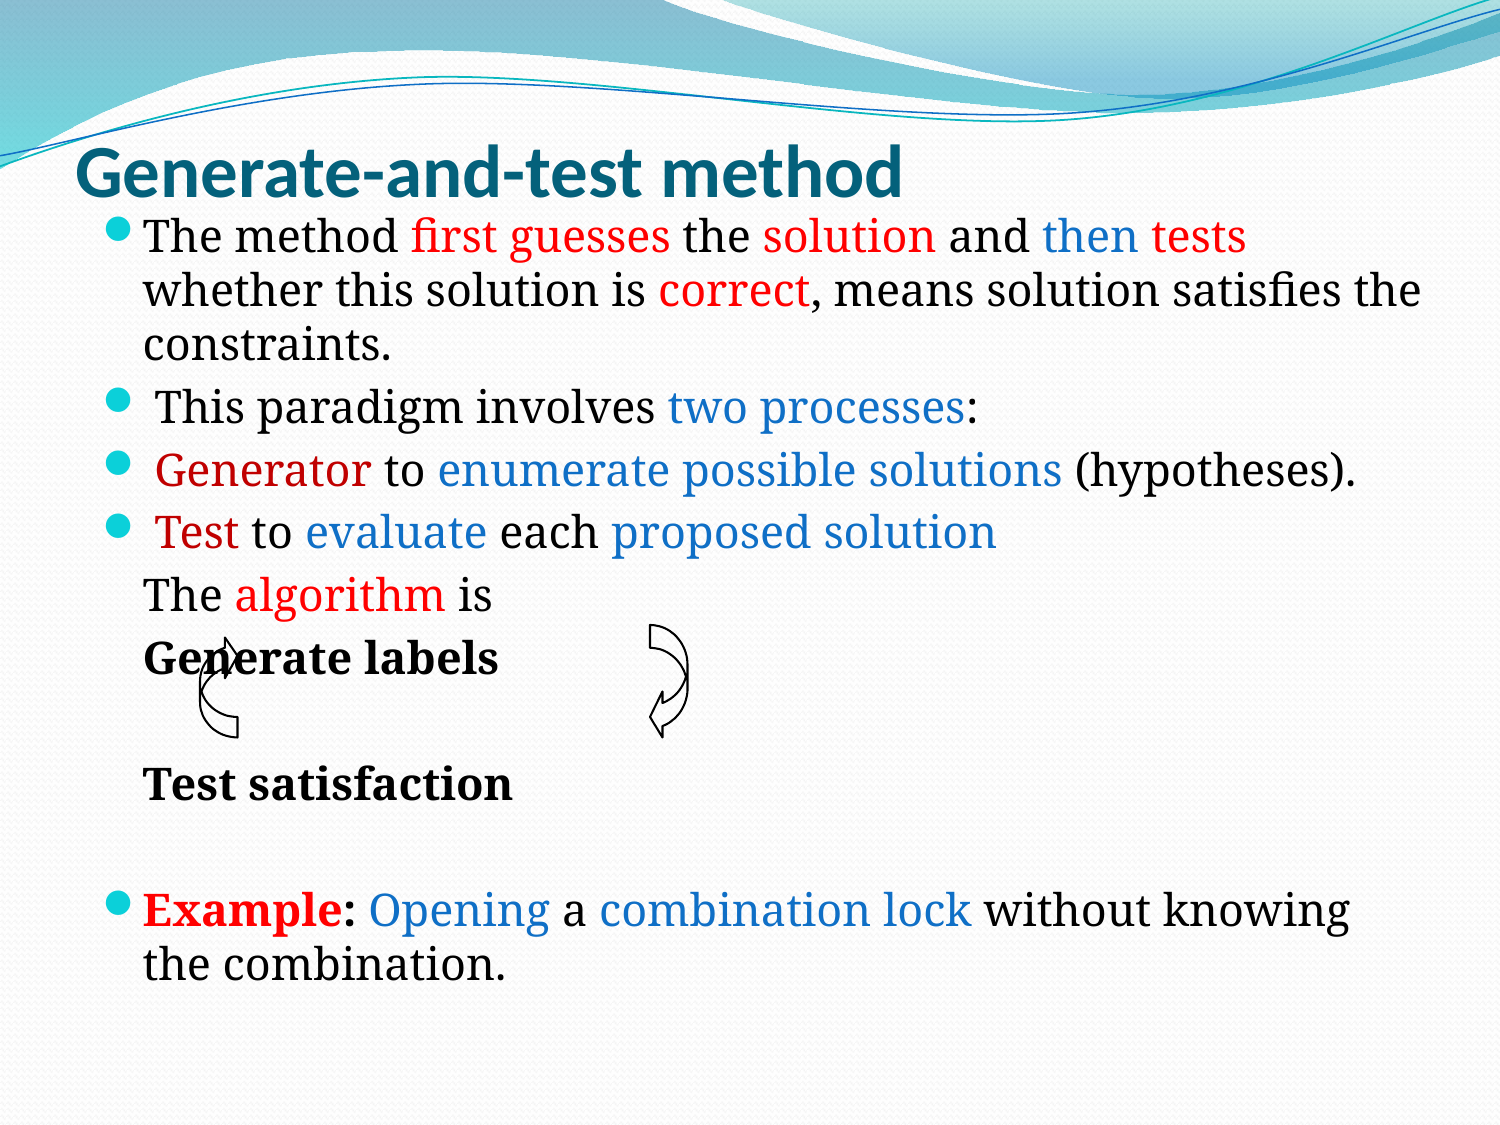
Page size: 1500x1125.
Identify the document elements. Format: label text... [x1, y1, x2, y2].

text_box [200, 637, 238, 738]
title Generate-and-test method [75, 115, 1425, 303]
list The method first guesses the solution and then tests whether this solution is correct, means solution satisfies the constraints. This paradigm involves two processes: Generator to enumerate possible solutions (hypotheses). Test to evaluate each proposed solution The algorithm is Generate labels Test satisfaction Example: Opening a combination lock without knowing the combination. [87, 200, 1438, 1013]
text_box [650, 624, 688, 738]
